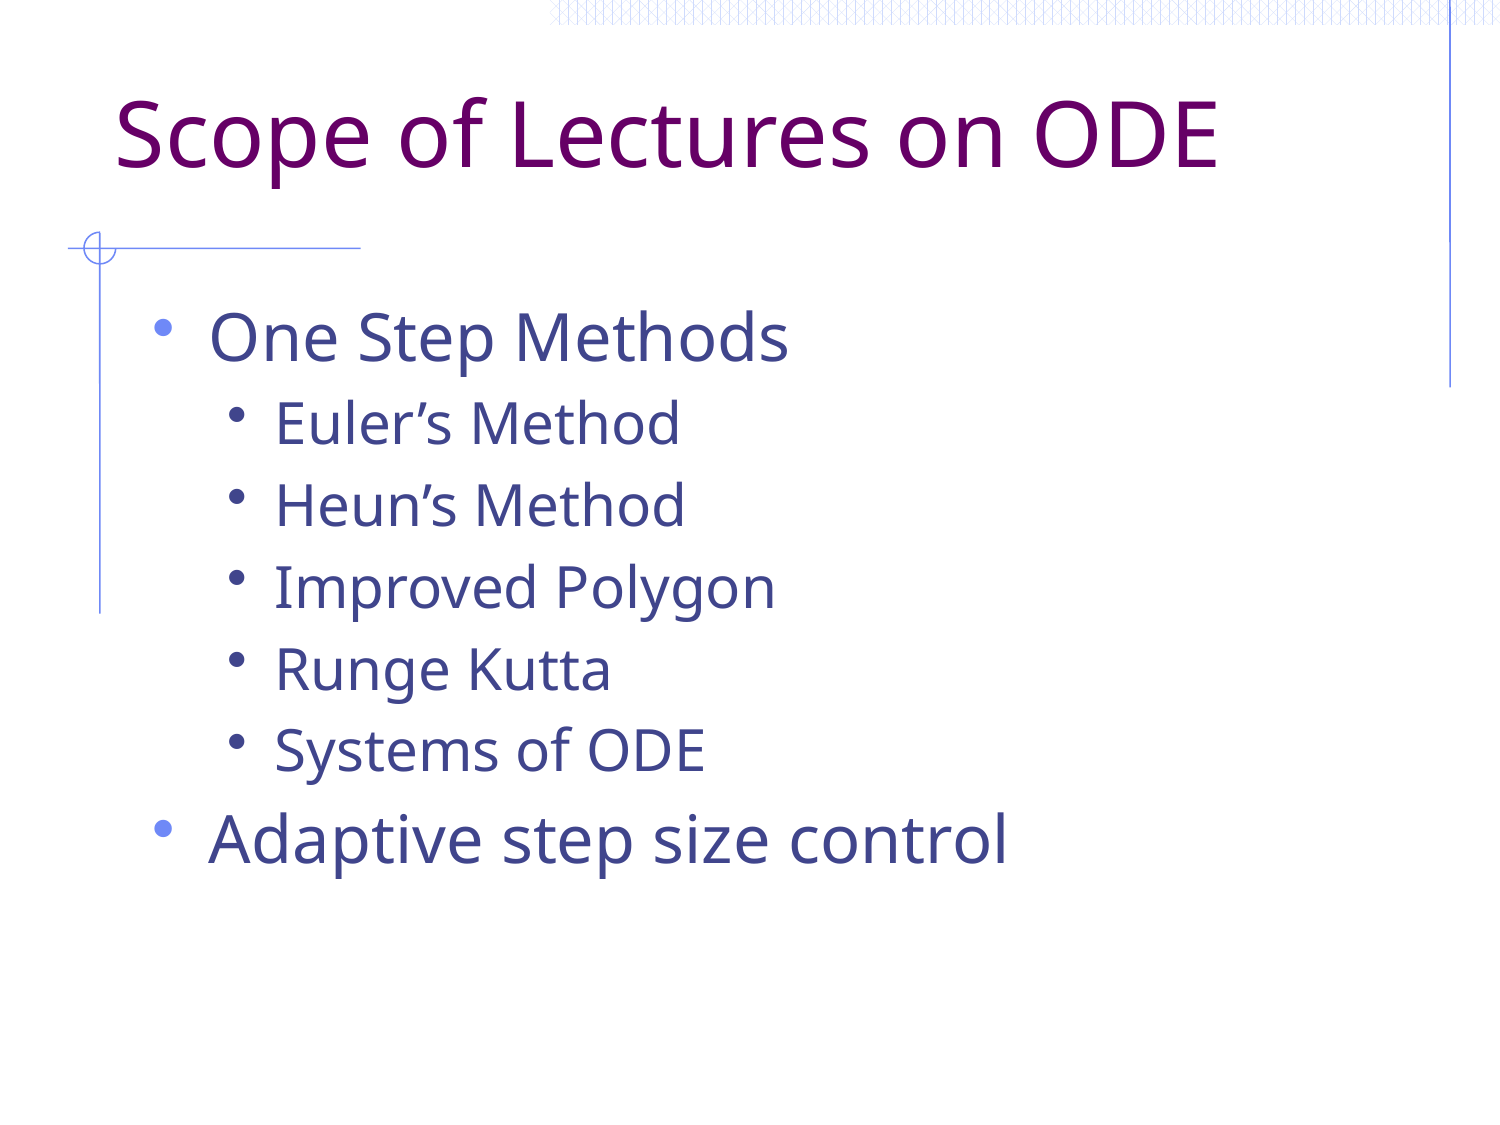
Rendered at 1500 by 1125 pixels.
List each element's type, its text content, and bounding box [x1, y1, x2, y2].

list One Step Methods Euler’s Method Heun’s Method Improved Polygon Runge Kutta Systems of ODE Adaptive step size control [137, 287, 1413, 938]
title Scope of Lectures on ODE [99, 0, 1376, 263]
